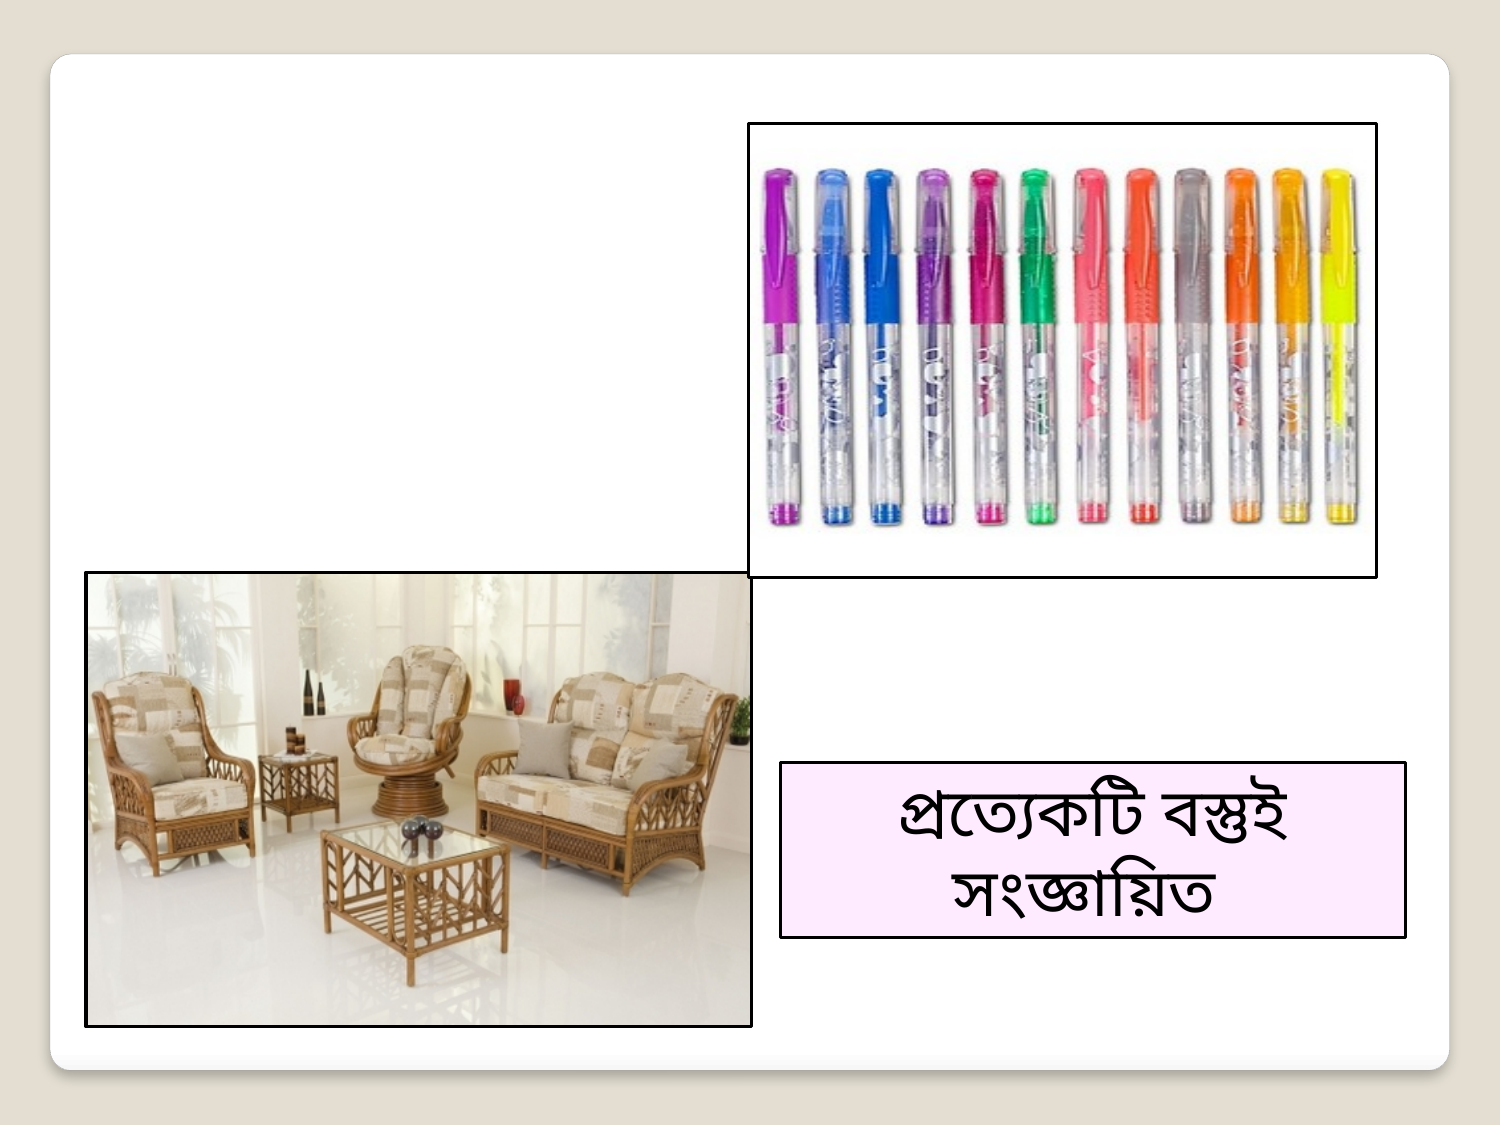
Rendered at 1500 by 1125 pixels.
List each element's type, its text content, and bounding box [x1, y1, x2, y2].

text_box প্রত্যেকটি বস্তুই সংজ্ঞায়িত [780, 762, 1406, 938]
picture [87, 125, 1376, 1026]
